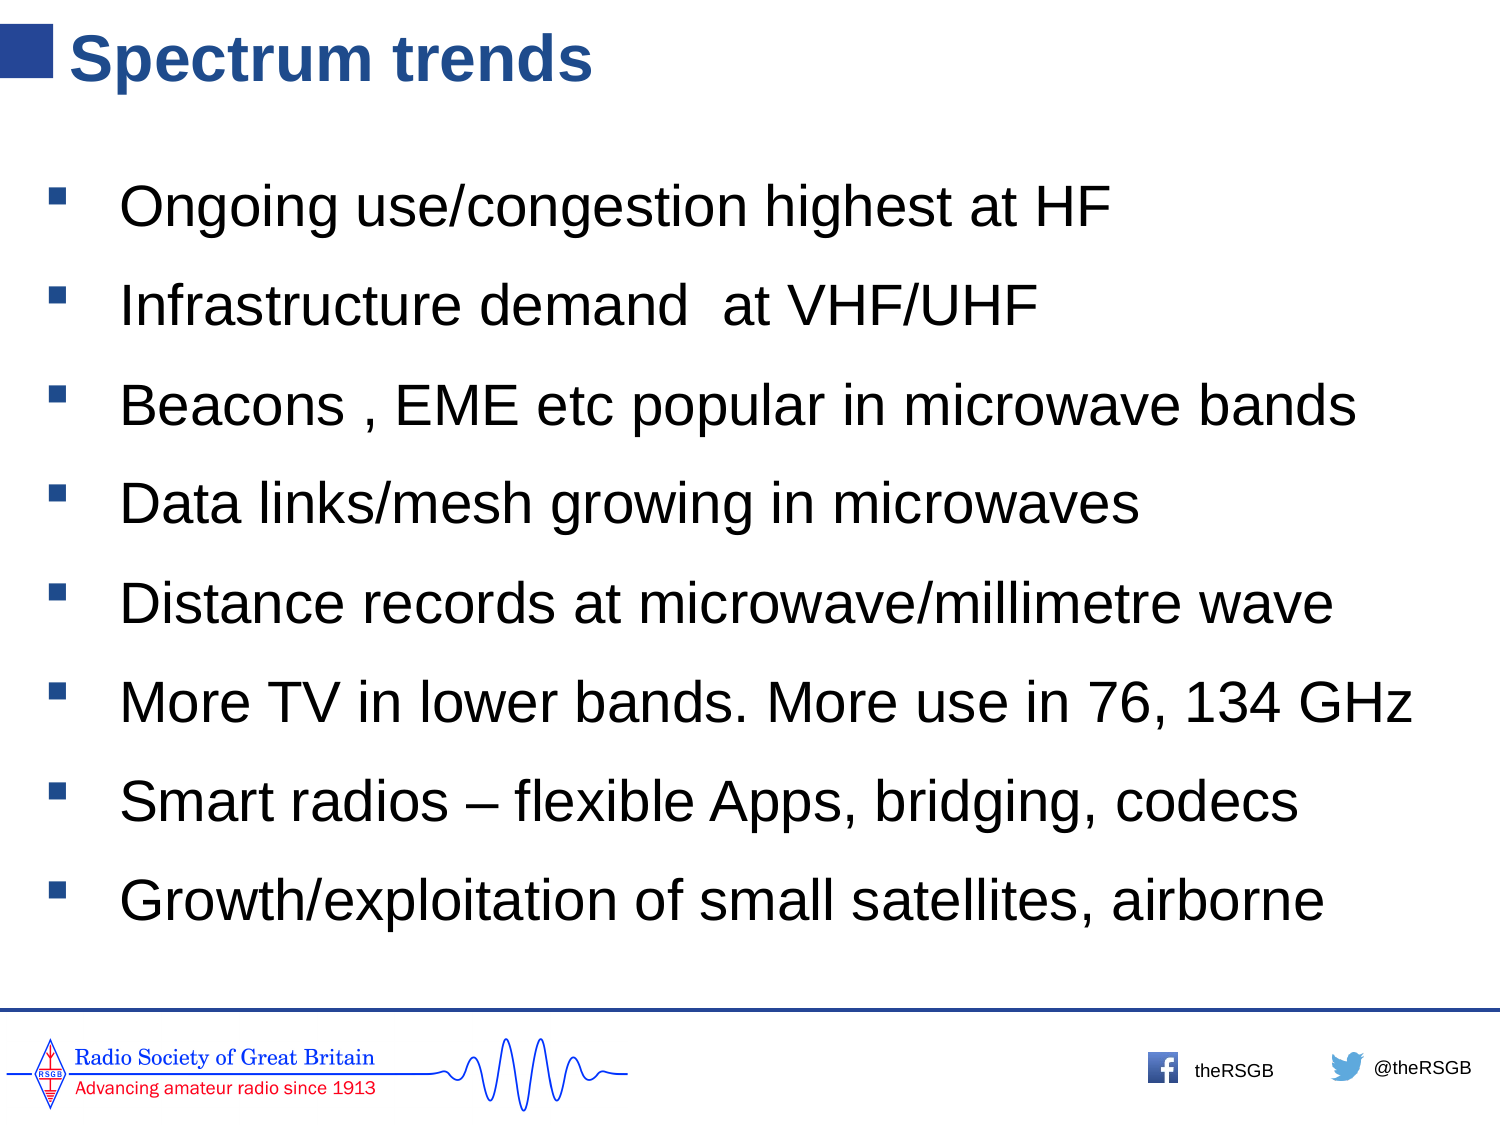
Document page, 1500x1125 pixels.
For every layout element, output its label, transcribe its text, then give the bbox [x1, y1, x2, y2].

title Spectrum trends [54, 7, 748, 102]
picture [1148, 1052, 1178, 1083]
text_box Ongoing use/congestion highest at HF Infrastructure demand at VHF/UHF Beacons , EME etc popular in microwave bands Data links/mesh growing in microwaves Distance records at microwave/millimetre wave More TV in lower bands. More use in 76, 134 GHz Smart radios – flexible Apps, bridging, codecs Growth/exploitation of small satellites, airborne [29, 160, 1458, 940]
picture [6, 1012, 628, 1125]
picture [1330, 1052, 1364, 1081]
